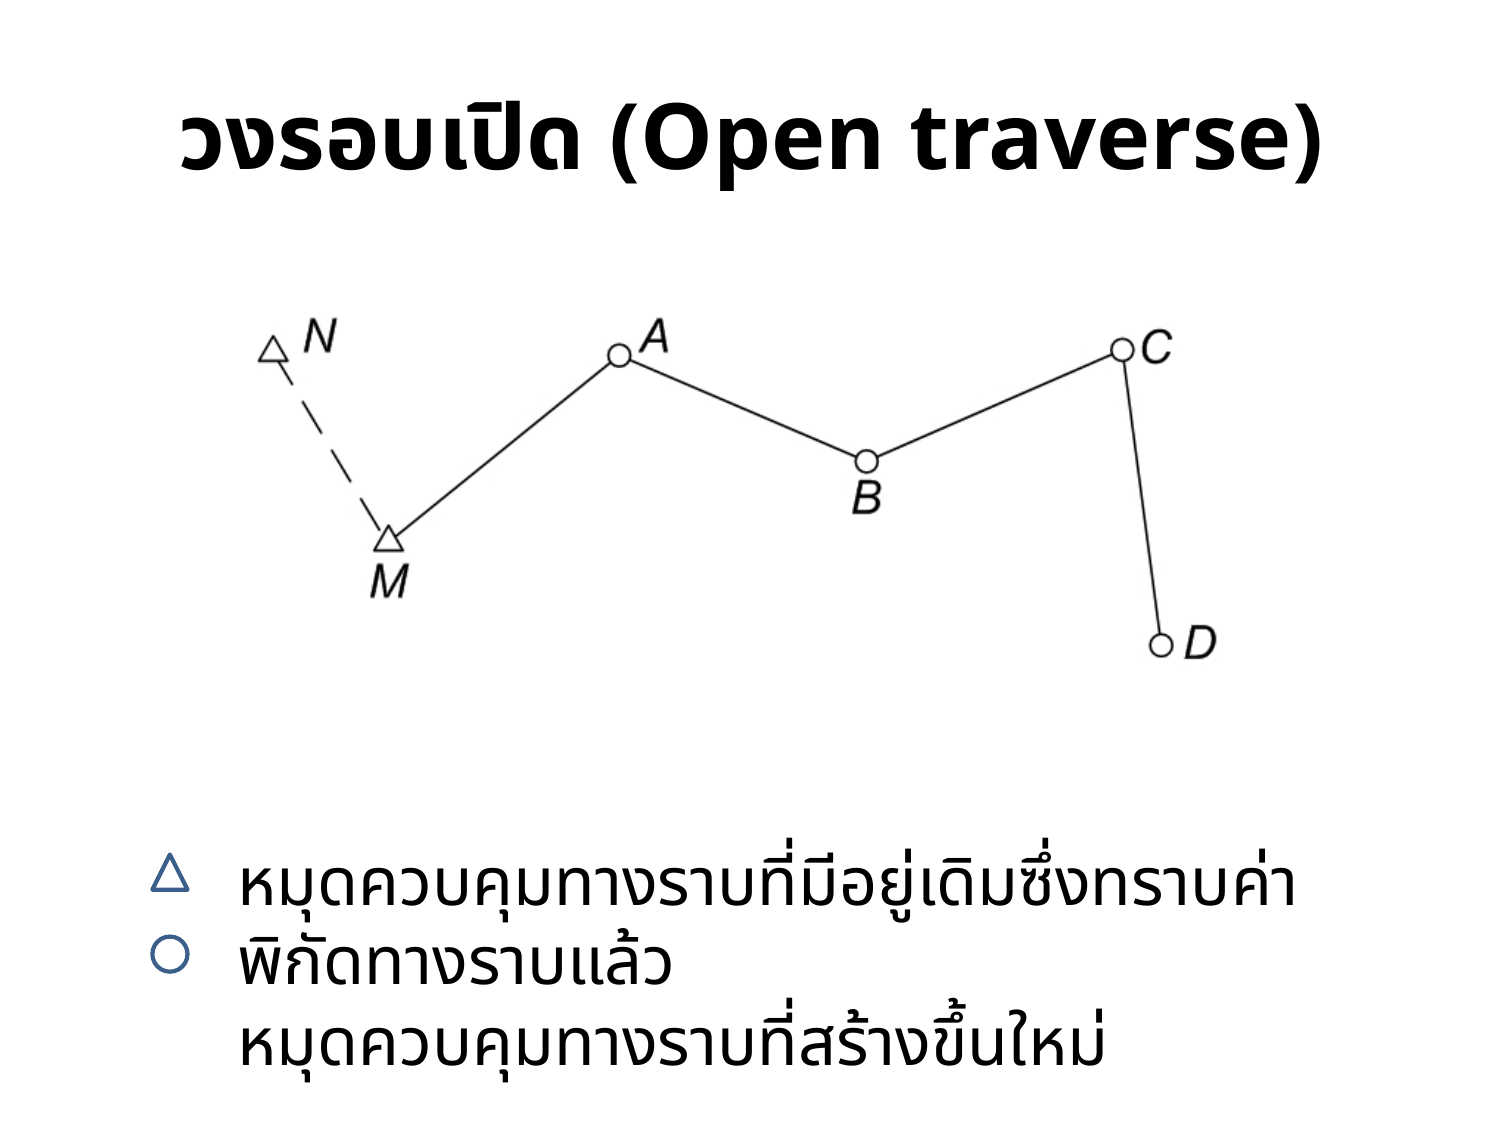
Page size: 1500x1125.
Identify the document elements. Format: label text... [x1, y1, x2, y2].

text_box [152, 830, 1337, 1008]
picture [257, 303, 1219, 674]
text_box วงรอบเปิด (Open traverse) [163, 70, 1339, 196]
